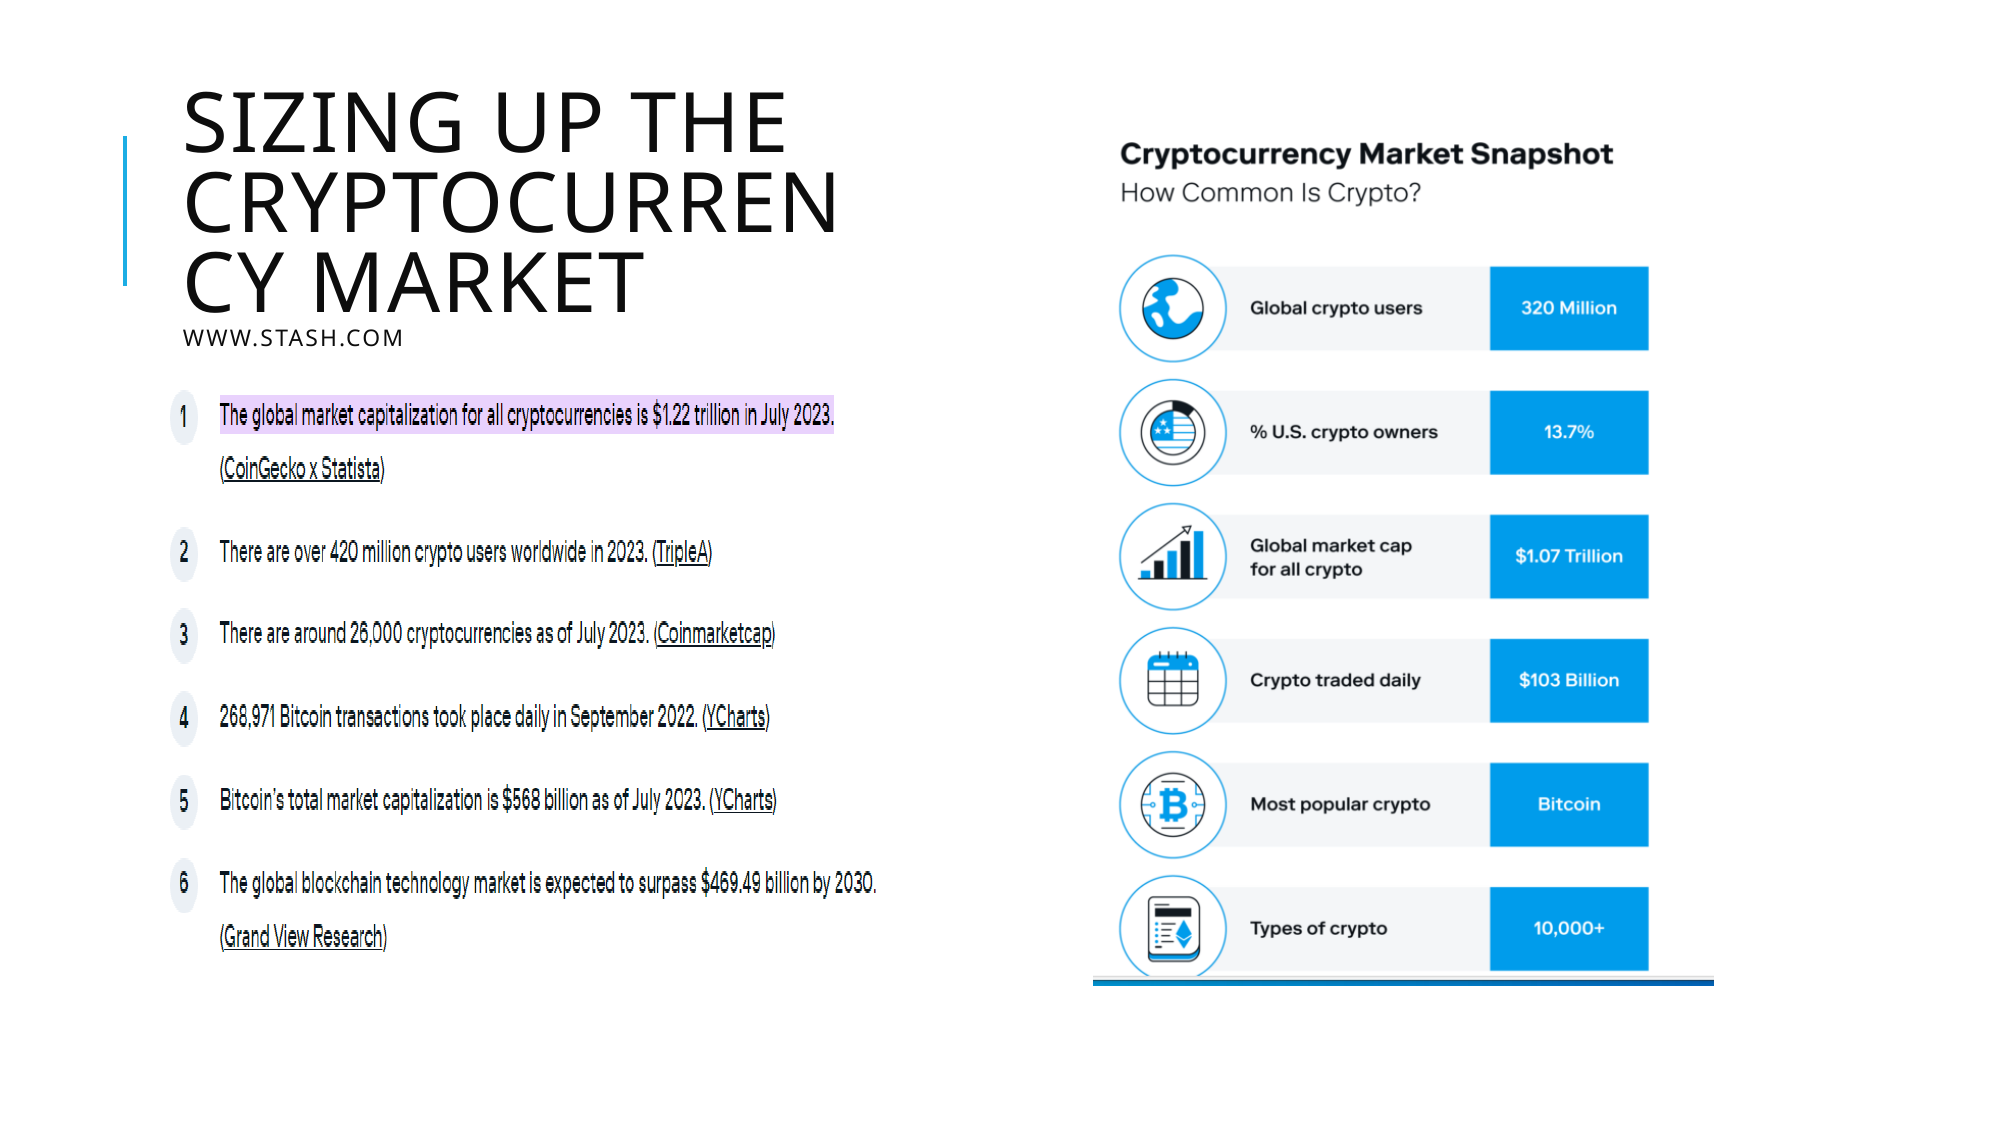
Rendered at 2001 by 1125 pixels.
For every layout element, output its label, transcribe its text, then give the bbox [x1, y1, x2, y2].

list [1092, 134, 1714, 986]
picture [167, 370, 889, 986]
title SiZING UP THE CryptoCurrency MARKET www.stash.com [168, 77, 888, 363]
